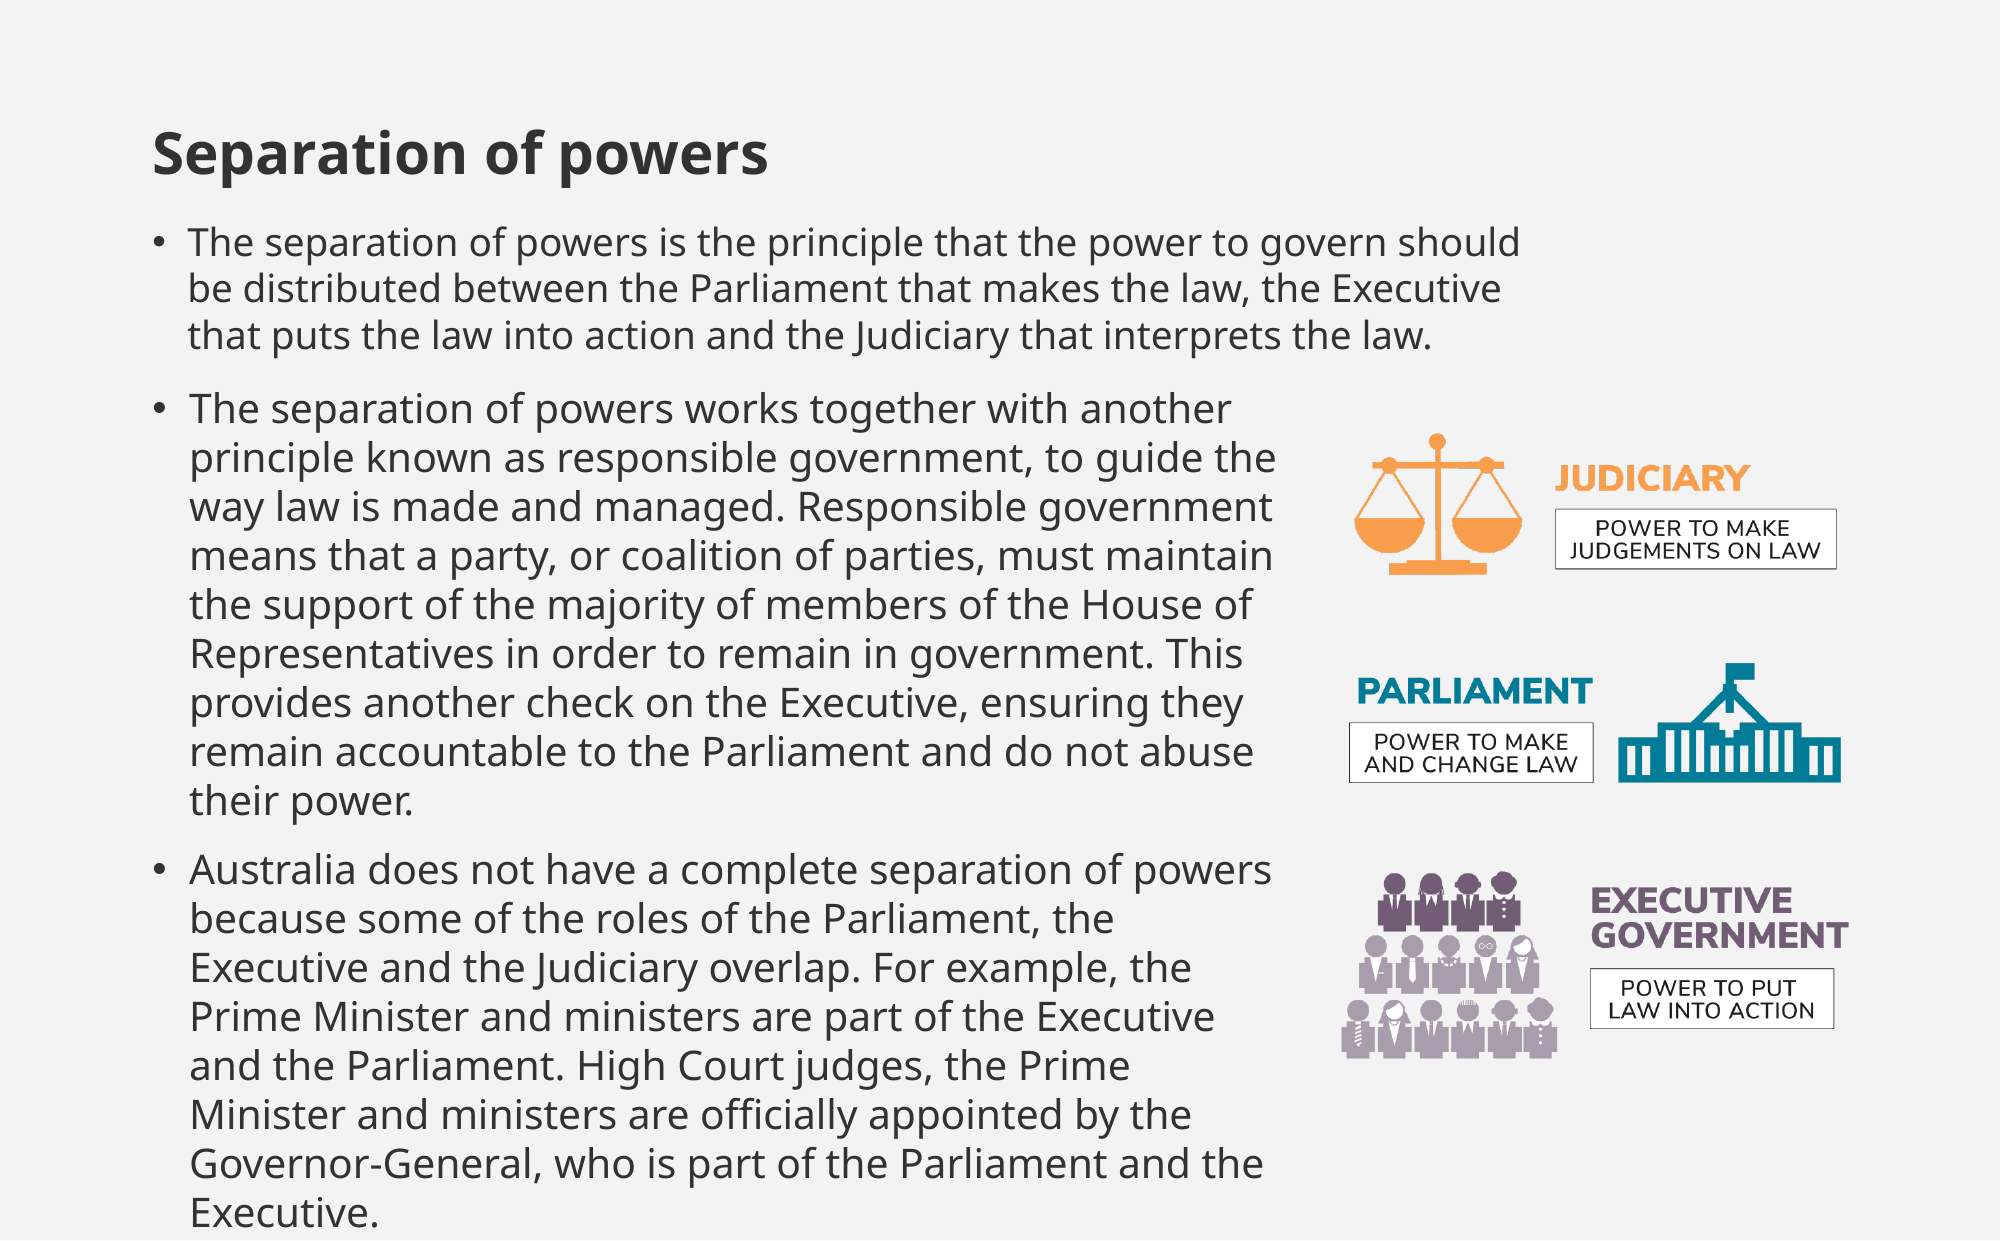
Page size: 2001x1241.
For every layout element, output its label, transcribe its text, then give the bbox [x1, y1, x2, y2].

picture [1325, 355, 1871, 1241]
title Separation of powers [137, 116, 1863, 179]
text_box The separation of powers works together with another principle known as responsible government, to guide the way law is made and managed. Responsible government means that a party, or coalition of parties, must maintain the support of the majority of members of the House of Representatives in order to remain in government. This provides another check on the Executive, ensuring they remain accountable to the Parliament and do not abuse their power. Australia does not have a complete separation of powers because some of the roles of the Parliament, the Executive and the Judiciary overlap. For example, the Prime Minister and ministers are part of the Executive and the Parliament. High Court judges, the Prime Minister and ministers are officially appointed by the Governor-General, who is part of the Parliament and the Executive. [137, 374, 1295, 1241]
list The separation of powers is the principle that the power to govern should be distributed between the Parliament that makes the law, the Executive that puts the law into action and the Judiciary that interprets the law. [137, 210, 1542, 380]
